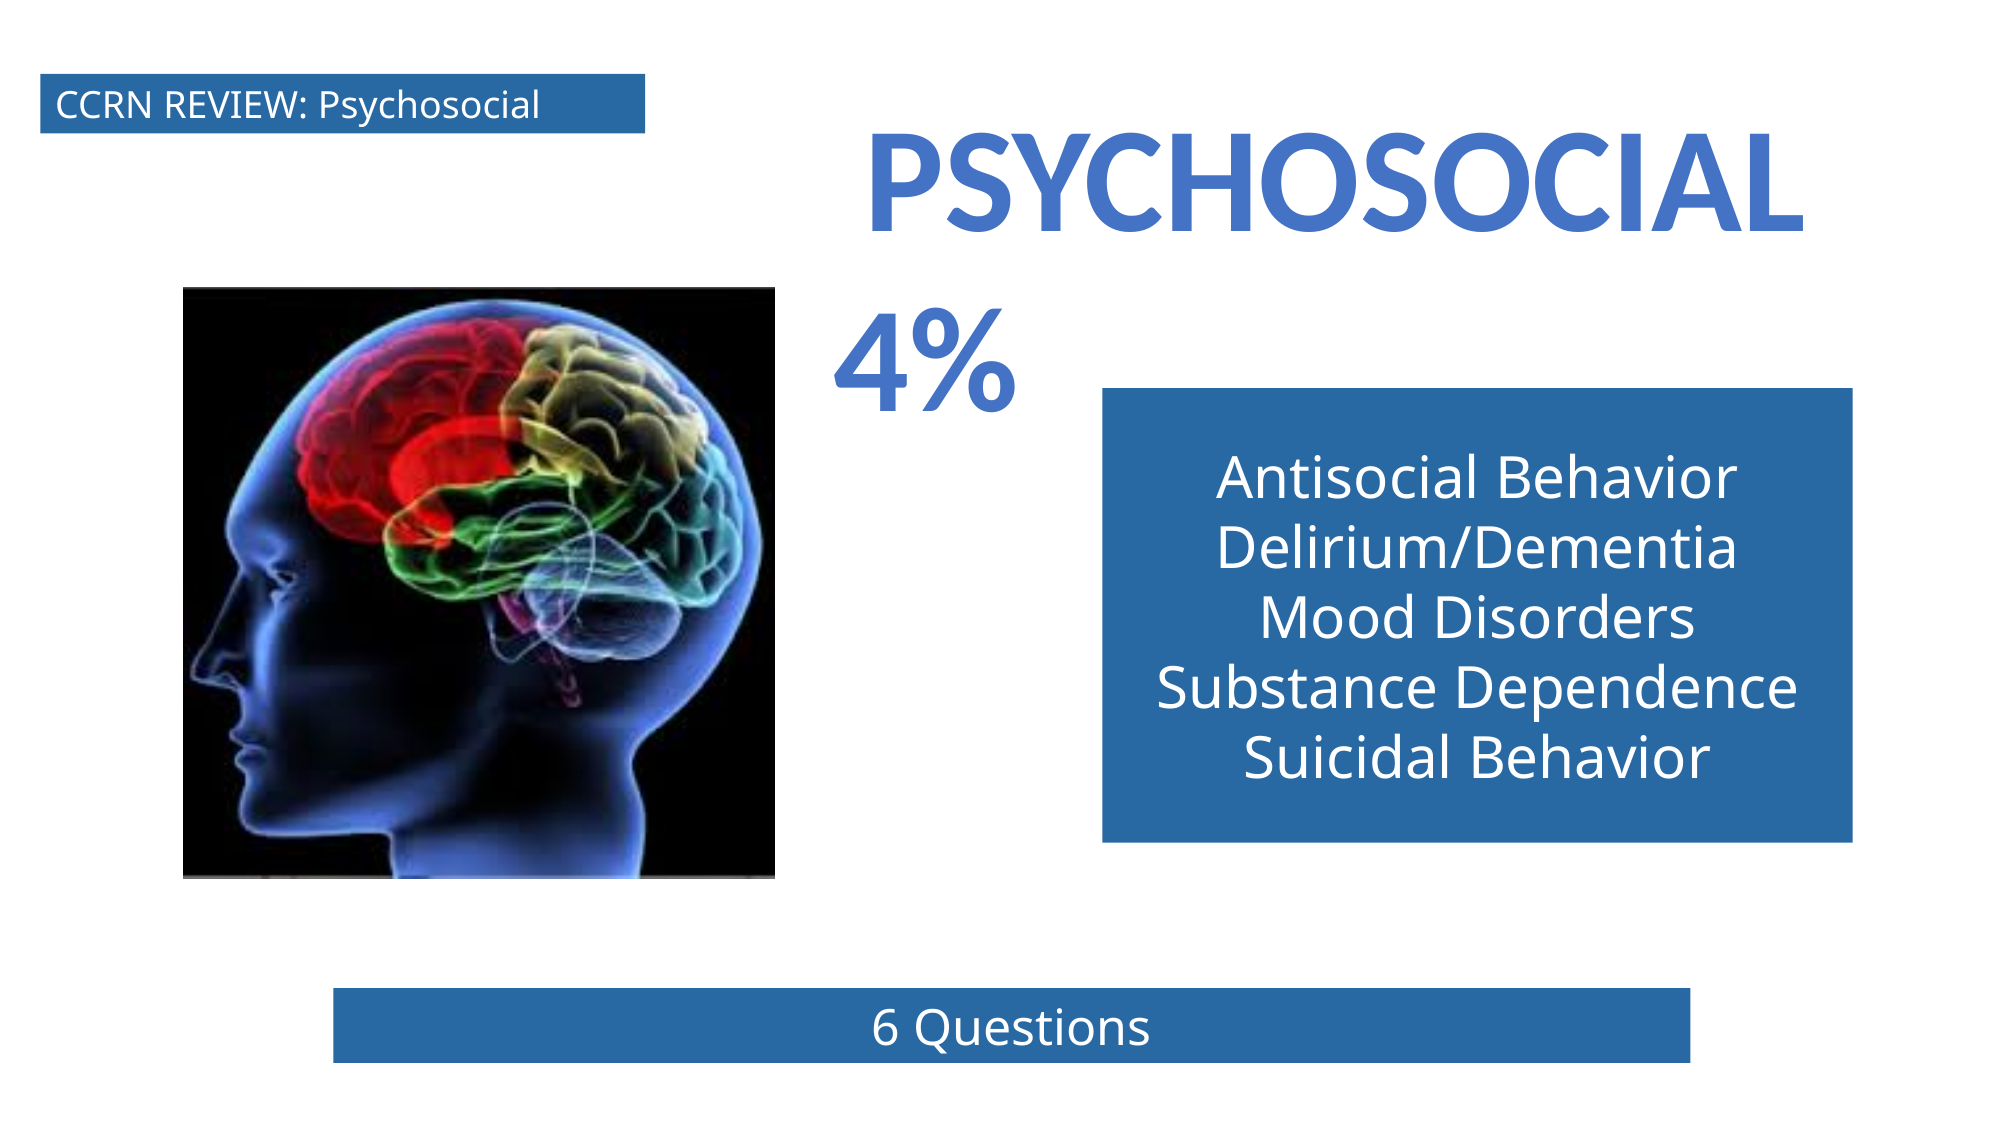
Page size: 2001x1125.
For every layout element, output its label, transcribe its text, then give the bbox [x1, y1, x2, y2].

text_box Antisocial Behavior Delirium/Dementia Mood Disorders Substance Dependence Suicidal Behavior [1102, 388, 1853, 843]
picture [183, 287, 775, 879]
text_box 6 Questions [333, 988, 1691, 1063]
text_box CCRN REVIEW: Psychosocial [40, 73, 646, 134]
text_box PSYCHOSOCIAL 4% [819, 73, 1853, 449]
